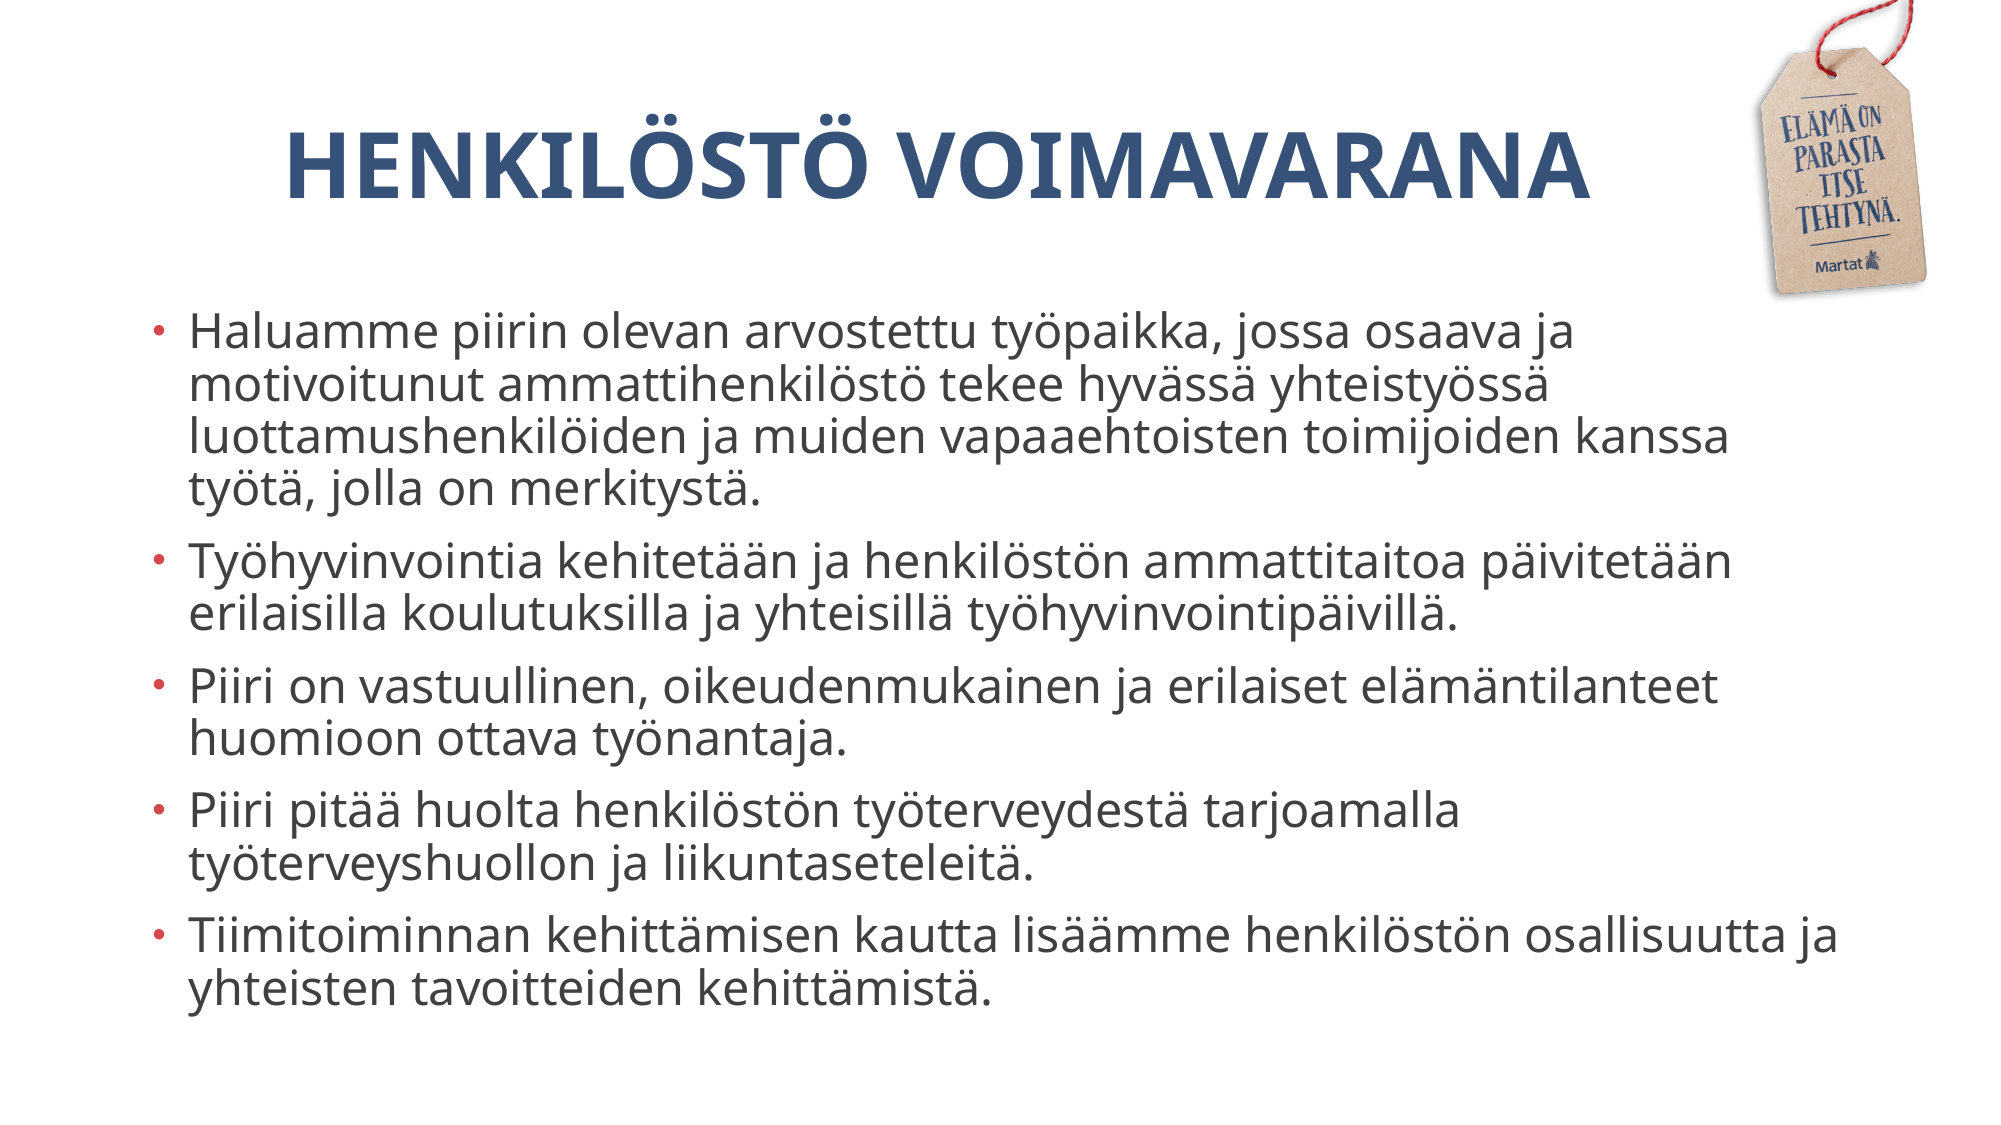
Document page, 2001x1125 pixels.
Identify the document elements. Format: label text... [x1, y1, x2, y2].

title HENKILÖSTÖ VOIMAVARANA [137, 59, 1738, 278]
picture [1737, 0, 1974, 299]
list Haluamme piirin olevan arvostettu työpaikka, jossa osaava ja motivoitunut ammattihenkilöstö tekee hyvässä yhteistyössä luottamushenkilöiden ja muiden vapaaehtoisten toimijoiden kanssa työtä, jolla on merkitystä. Työhyvinvointia kehitetään ja henkilöstön ammattitaitoa päivitetään erilaisilla koulutuksilla ja yhteisillä työhyvinvointipäivillä. Piiri on vastuullinen, oikeudenmukainen ja erilaiset elämäntilanteet huomioon ottava työnantaja. Piiri pitää huolta henkilöstön työterveydestä tarjoamalla työterveyshuollon ja liikuntaseteleitä. Tiimitoiminnan kehittämisen kautta lisäämme henkilöstön osallisuutta ja yhteisten tavoitteiden kehittämistä. [137, 299, 1863, 1024]
